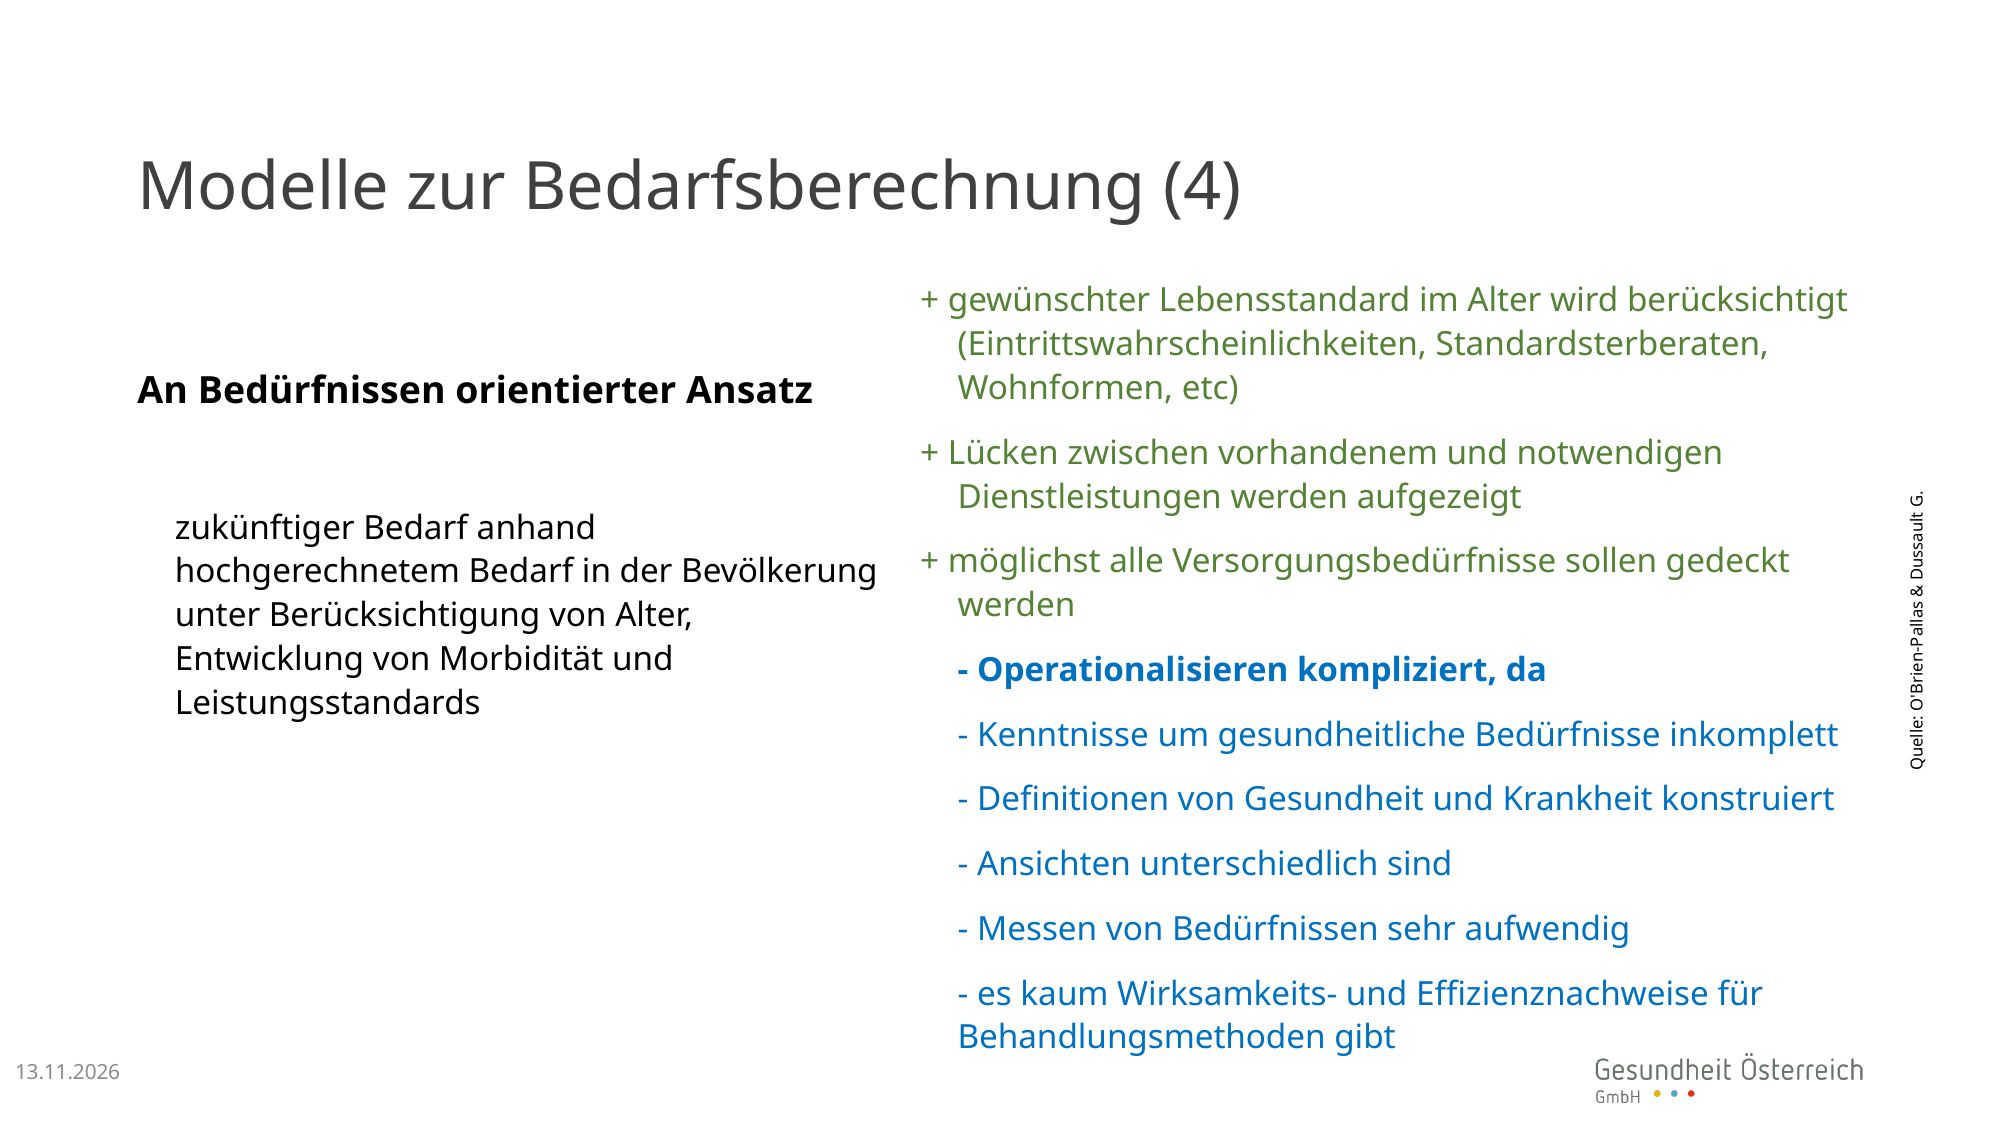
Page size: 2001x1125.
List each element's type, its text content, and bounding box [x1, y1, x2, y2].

list An Bedürfnissen orientierter Ansatz zukünftiger Bedarf anhand hochgerechnetem Bedarf in der Bevölkerung unter Berücksichtigung von Alter, Entwicklung von Morbidität und Leistungsstandards [137, 361, 889, 1076]
title Modelle zur Bedarfsberechnung (4) [137, 59, 1863, 278]
list Quelle: O'Brien-Pallas & Dussault G. [1904, 491, 1933, 999]
list + gewünschter Lebensstandard im Alter wird berücksichtigt (Eintrittswahrscheinlichkeiten, Standardsterberaten, Wohnformen, etc) + Lücken zwischen vorhandenem und notwendigen Dienstleistungen werden aufgezeigt + möglichst alle Versorgungsbedürfnisse sollen gedeckt werden - Operationalisieren kompliziert, da - Kenntnisse um gesundheitliche Bedürfnisse inkomplett - Definitionen von Gesundheit und Krankheit konstruiert - Ansichten unterschiedlich sind - Messen von Bedürfnissen sehr aufwendig - es kaum Wirksamkeits- und Effizienznachweise für Behandlungsmethoden gibt [920, 274, 1876, 989]
picture [1594, 1053, 1864, 1103]
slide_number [0, 1042, 350, 1103]
